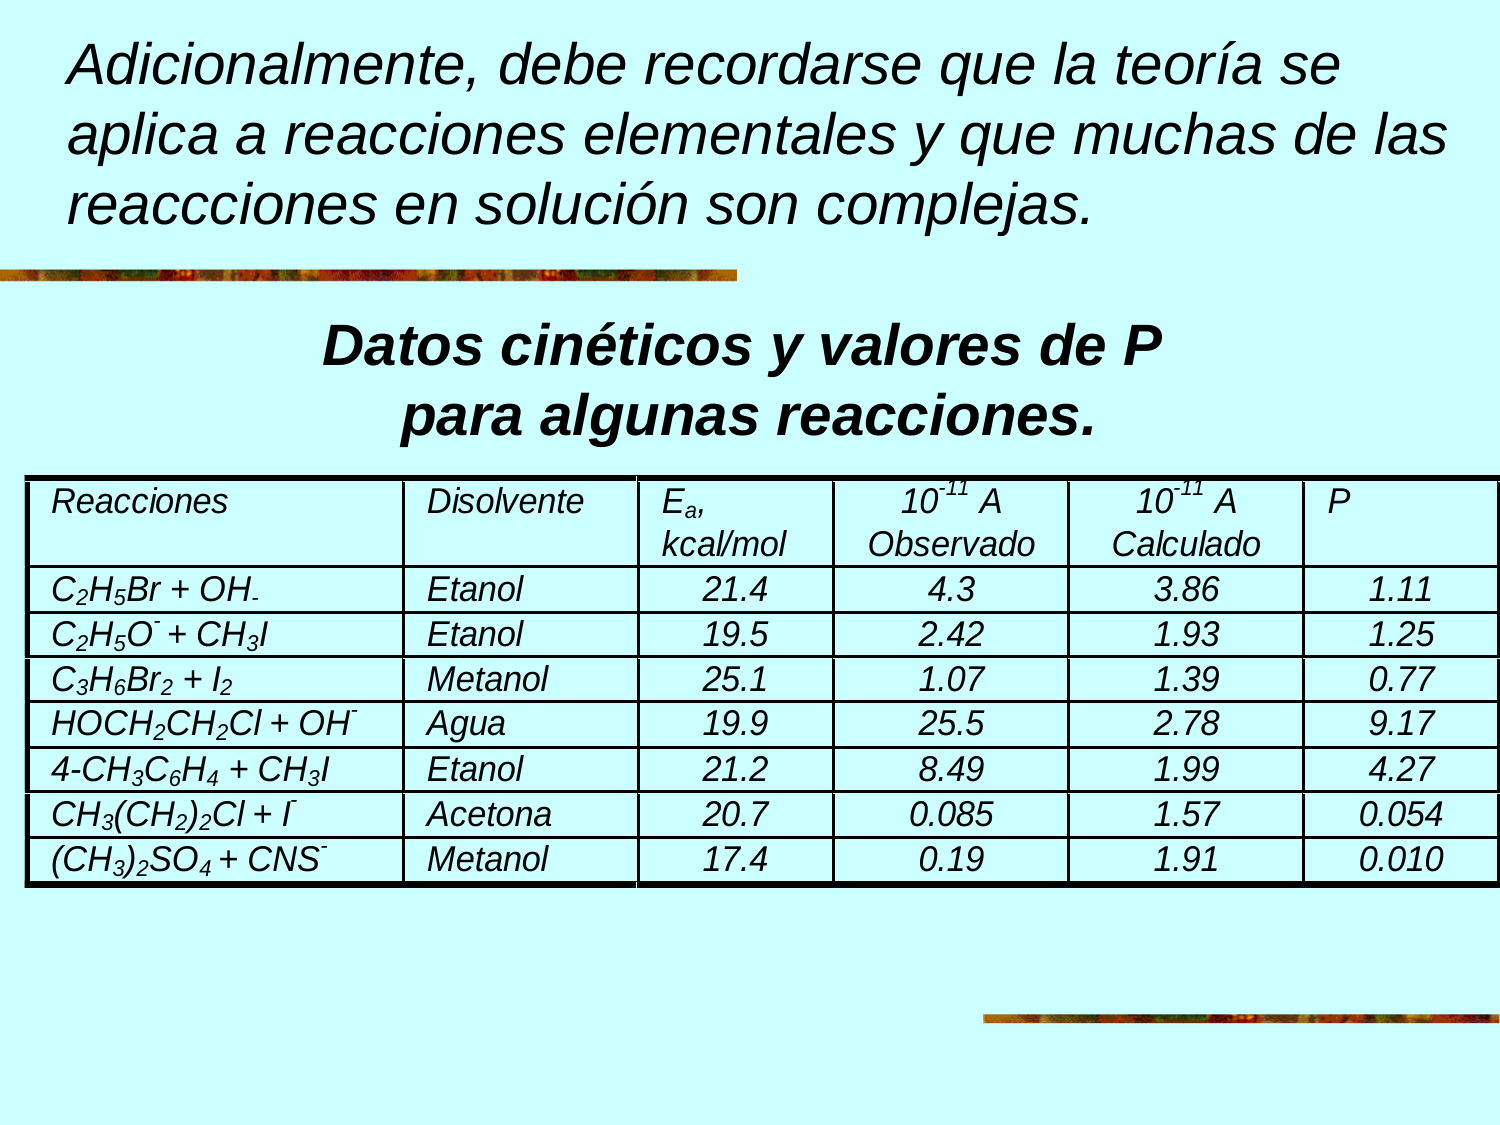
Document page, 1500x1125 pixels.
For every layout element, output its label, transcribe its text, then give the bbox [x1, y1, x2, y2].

title Adicionalmente, debe recordarse que la teoría se aplica a reacciones elementales y que muchas de las reaccciones en solución son complejas. [52, 18, 1469, 244]
text_box Datos cinéticos y valores de P para algunas reacciones. [0, 299, 1500, 525]
picture [983, 1013, 1500, 1026]
picture [0, 268, 737, 285]
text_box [24, 474, 1500, 951]
